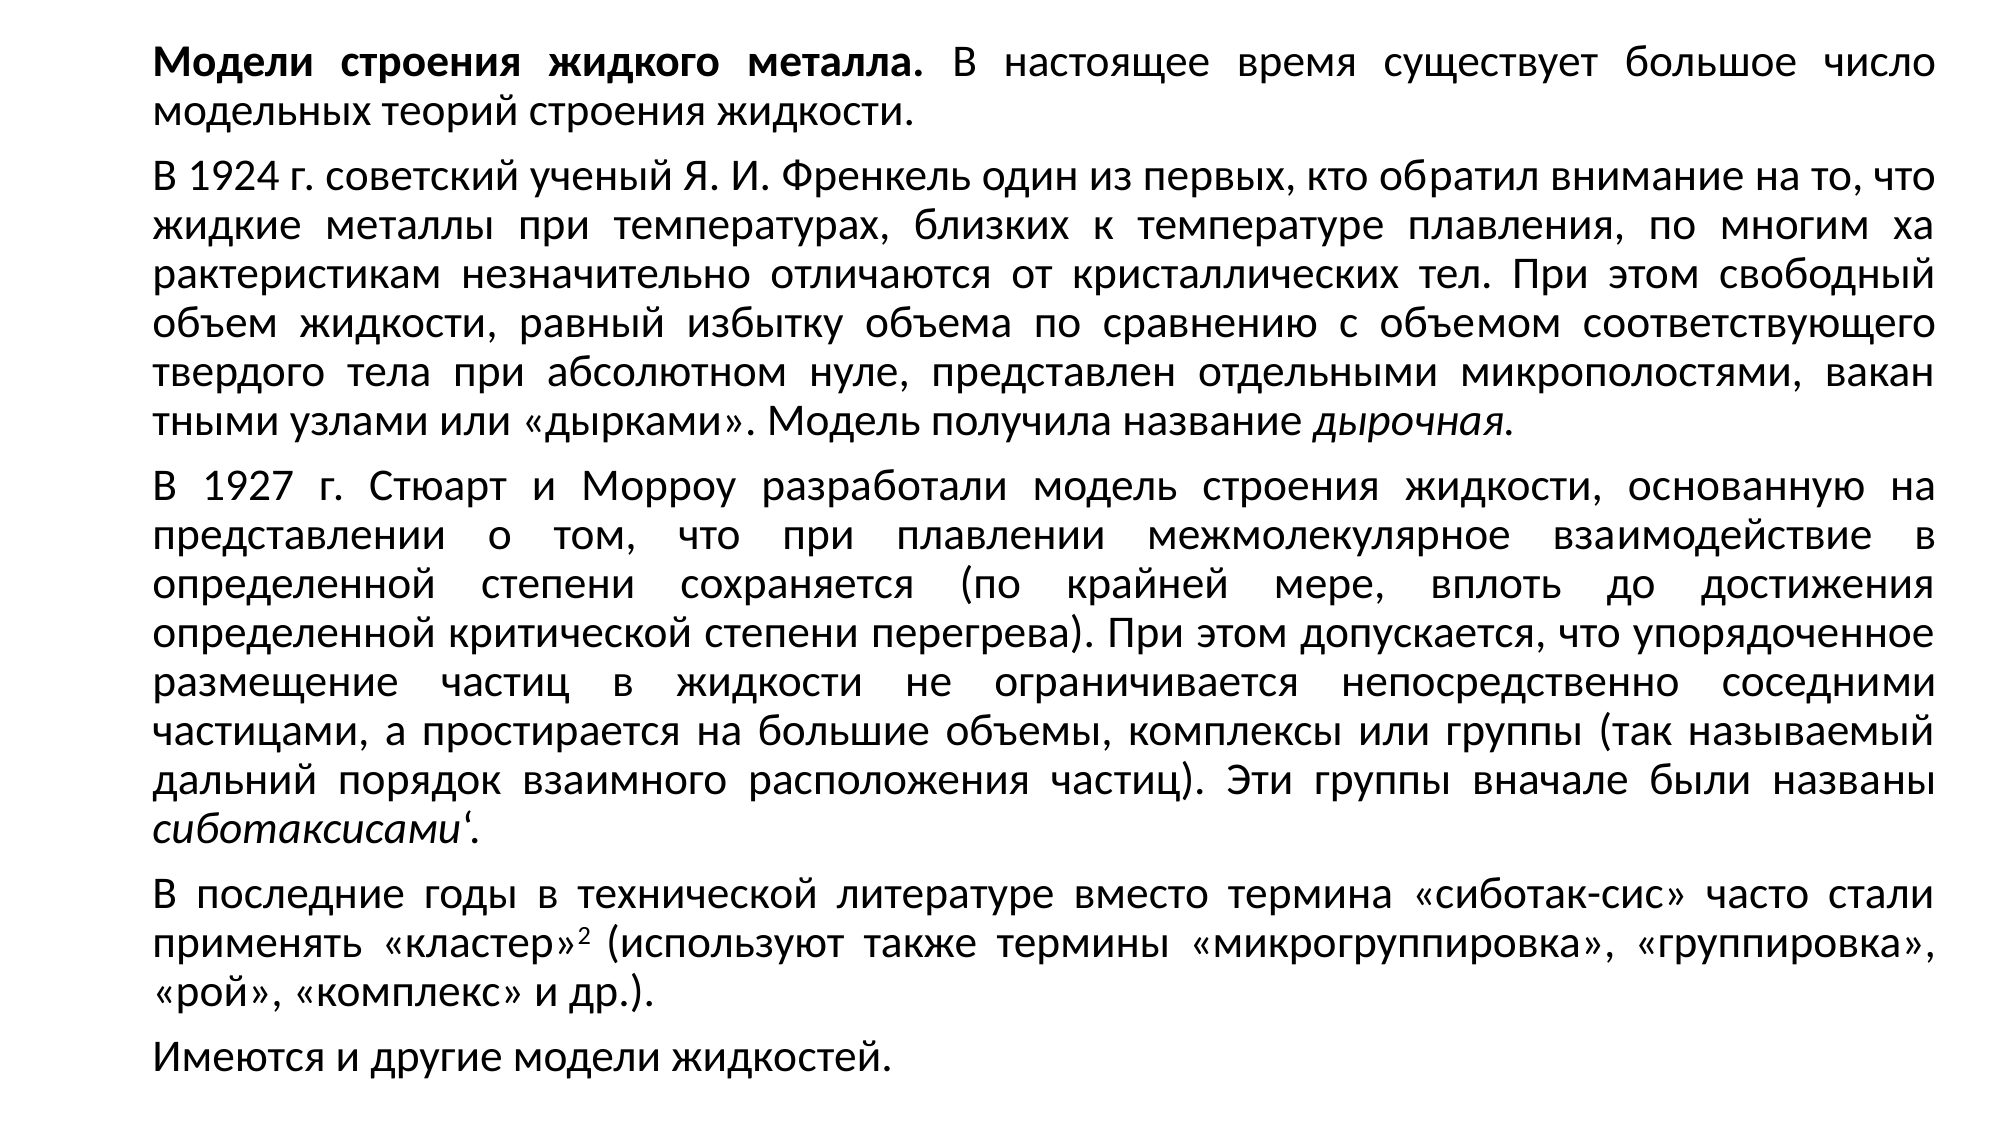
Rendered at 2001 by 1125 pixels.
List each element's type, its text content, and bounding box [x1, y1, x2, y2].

list Модели строения жидкого металла. В настоящее время существует боль­шое число модельных теорий строения жидкости. В 1924 г. советский ученый Я. И. Френкель один из первых, кто об­ратил внимание на то, что жидкие ме­таллы при температурах, близких к температуре плавления, по многим ха­рактеристикам незначительно отлича­ются от кристаллических тел. При этом свободный объем жидкости, равный избытку объема по сравнению с объе­мом соответствующего твердого тела при абсолютном нуле, представлен отдельными микрополостями, вакан­тными узлами или «дырками». Мо­дель получила название дырочная. В 1927 г. Стюарт и Морроу разра­ботали модель строения жидкости, ос­нованную на представлении о том, что при плавлении межмолекулярное вза­имодействие в определенной степени сохраняется (по крайней мере, вплоть до достижения определенной крити­ческой степени перегрева). При этом допускается, что упорядоченное раз­мещение частиц в жидкости не огра­ничивается непосредственно соседни­ми частицами, а простирается на большие объемы, комплексы или группы (так называемый дальний по­рядок взаимного расположения час­тиц). Эти группы вначале были назва­ны сиботаксисами‘. В последние годы в технической литературе вместо термина «сиботак-сис» часто стали применять «кластер»2 (используют также термины «микро­группировка», «группировка», «рой», «комплекс» и др.). Имеются и другие модели жидко­стей. [137, 29, 1952, 1098]
